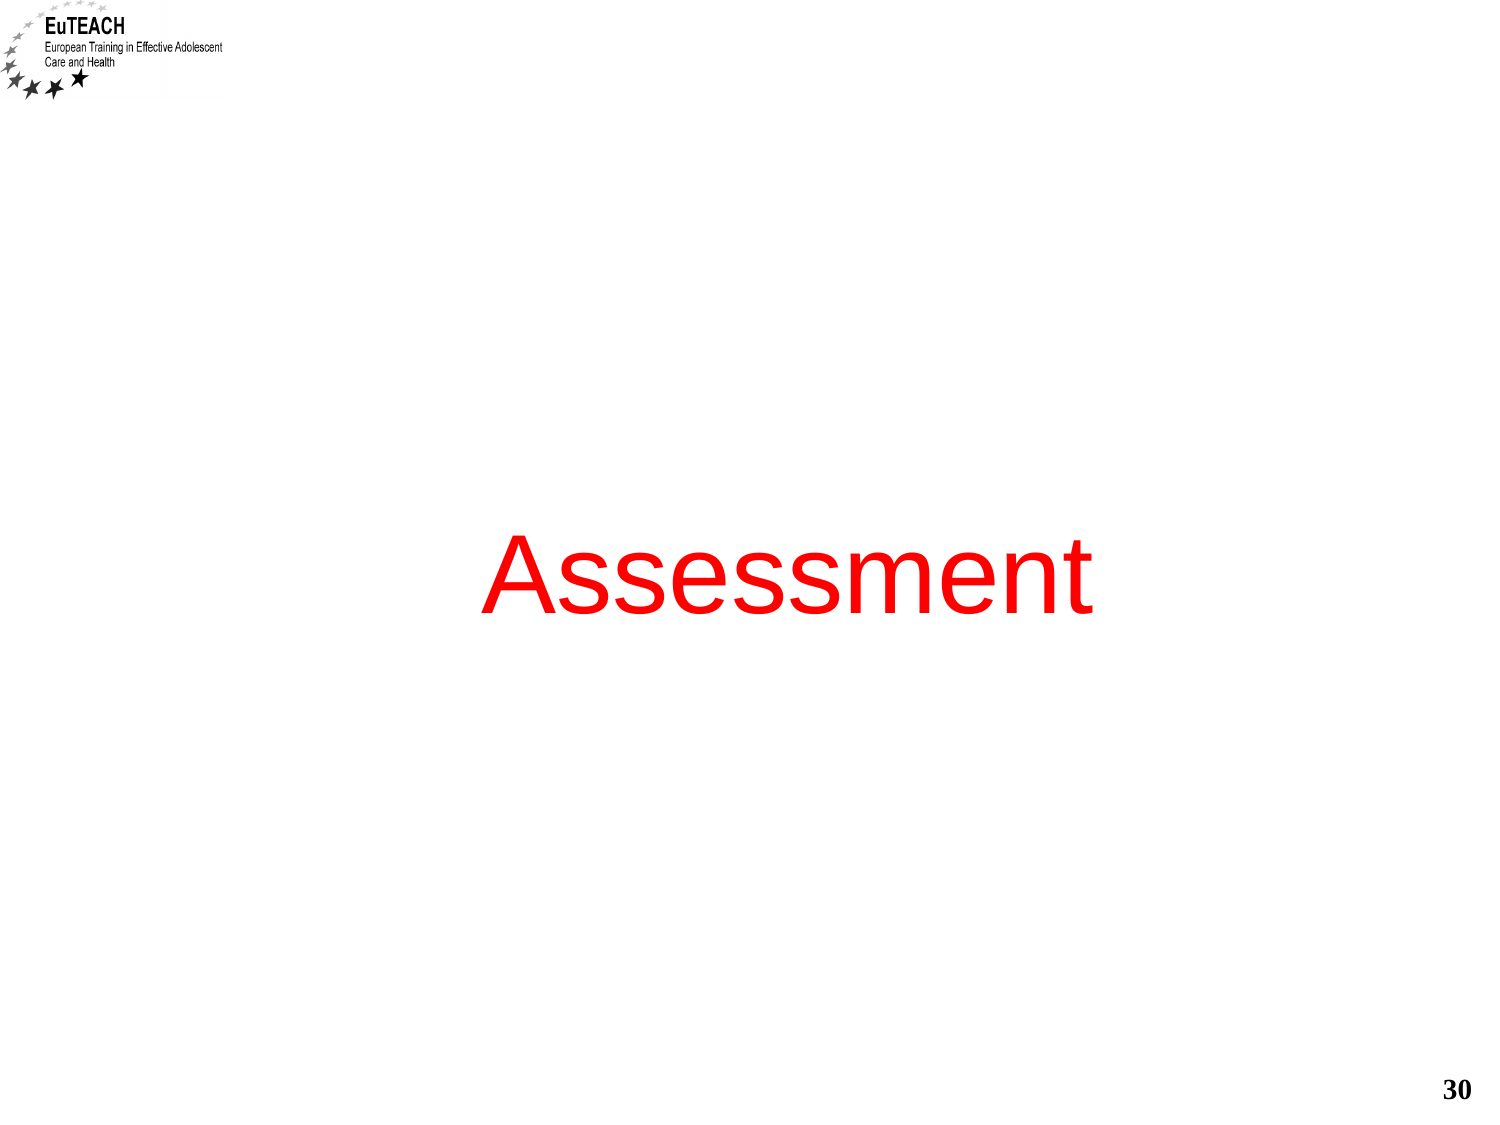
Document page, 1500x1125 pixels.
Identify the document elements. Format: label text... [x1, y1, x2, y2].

picture [0, 0, 225, 100]
title Assessment [74, 455, 1500, 682]
slide_number 30 [1174, 1049, 1488, 1125]
